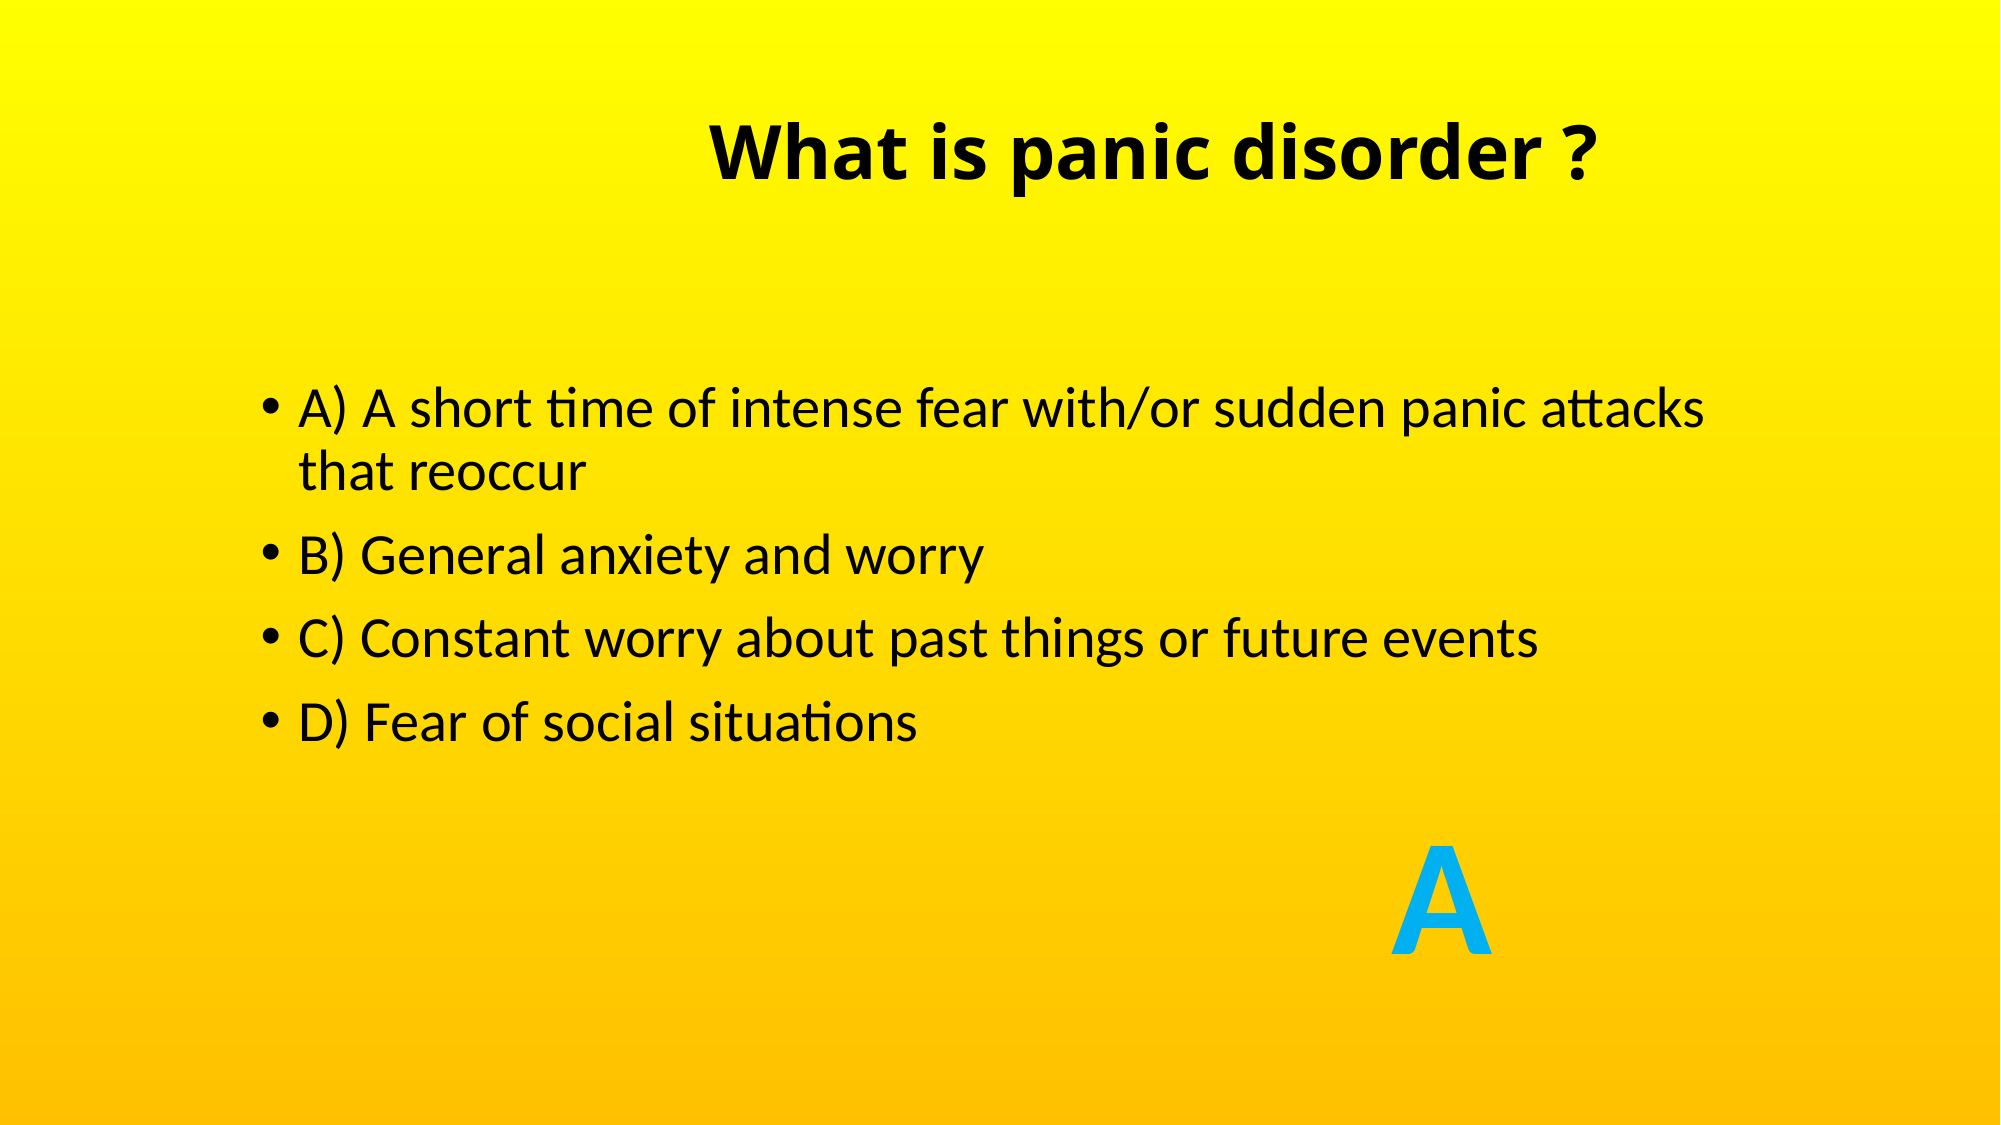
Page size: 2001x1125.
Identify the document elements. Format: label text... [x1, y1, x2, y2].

title What is panic disorder ? [500, 97, 1809, 214]
list A) A short time of intense fear with/or sudden panic attacks that reoccur B) General anxiety and worry C) Constant worry about past things or future events D) Fear of social situations [245, 369, 1785, 840]
text_box A [1376, 780, 1588, 995]
